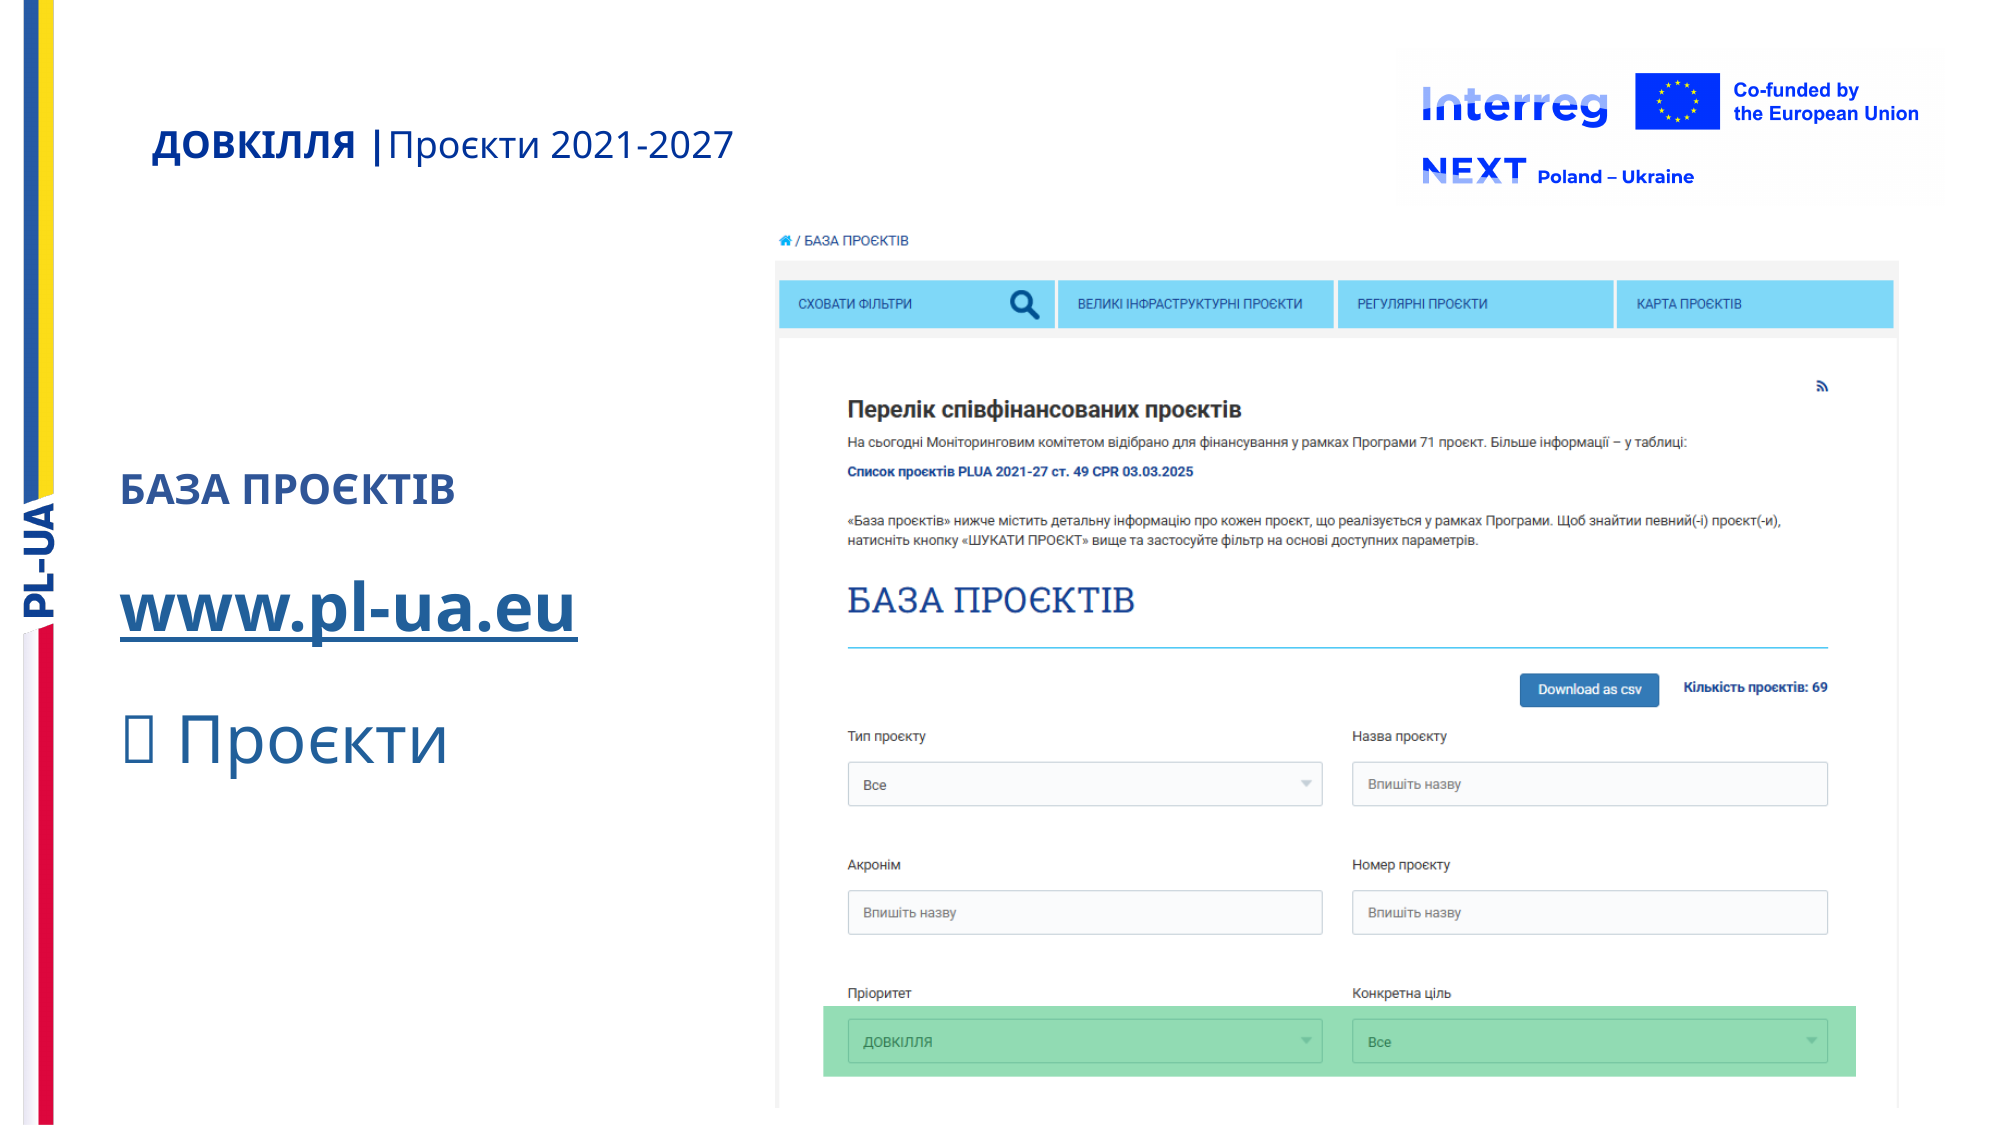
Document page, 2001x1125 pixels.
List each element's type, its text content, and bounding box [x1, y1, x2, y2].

picture [774, 227, 1899, 1109]
picture [1396, 47, 1946, 207]
picture [12, 0, 67, 1125]
text_box БАЗА ПРОЄКТІВ www.pl-ua.eu  Проєкти [104, 430, 705, 785]
text_box ДОВКІЛЛЯ |Проєкти 2021-2027 [137, 86, 1372, 207]
